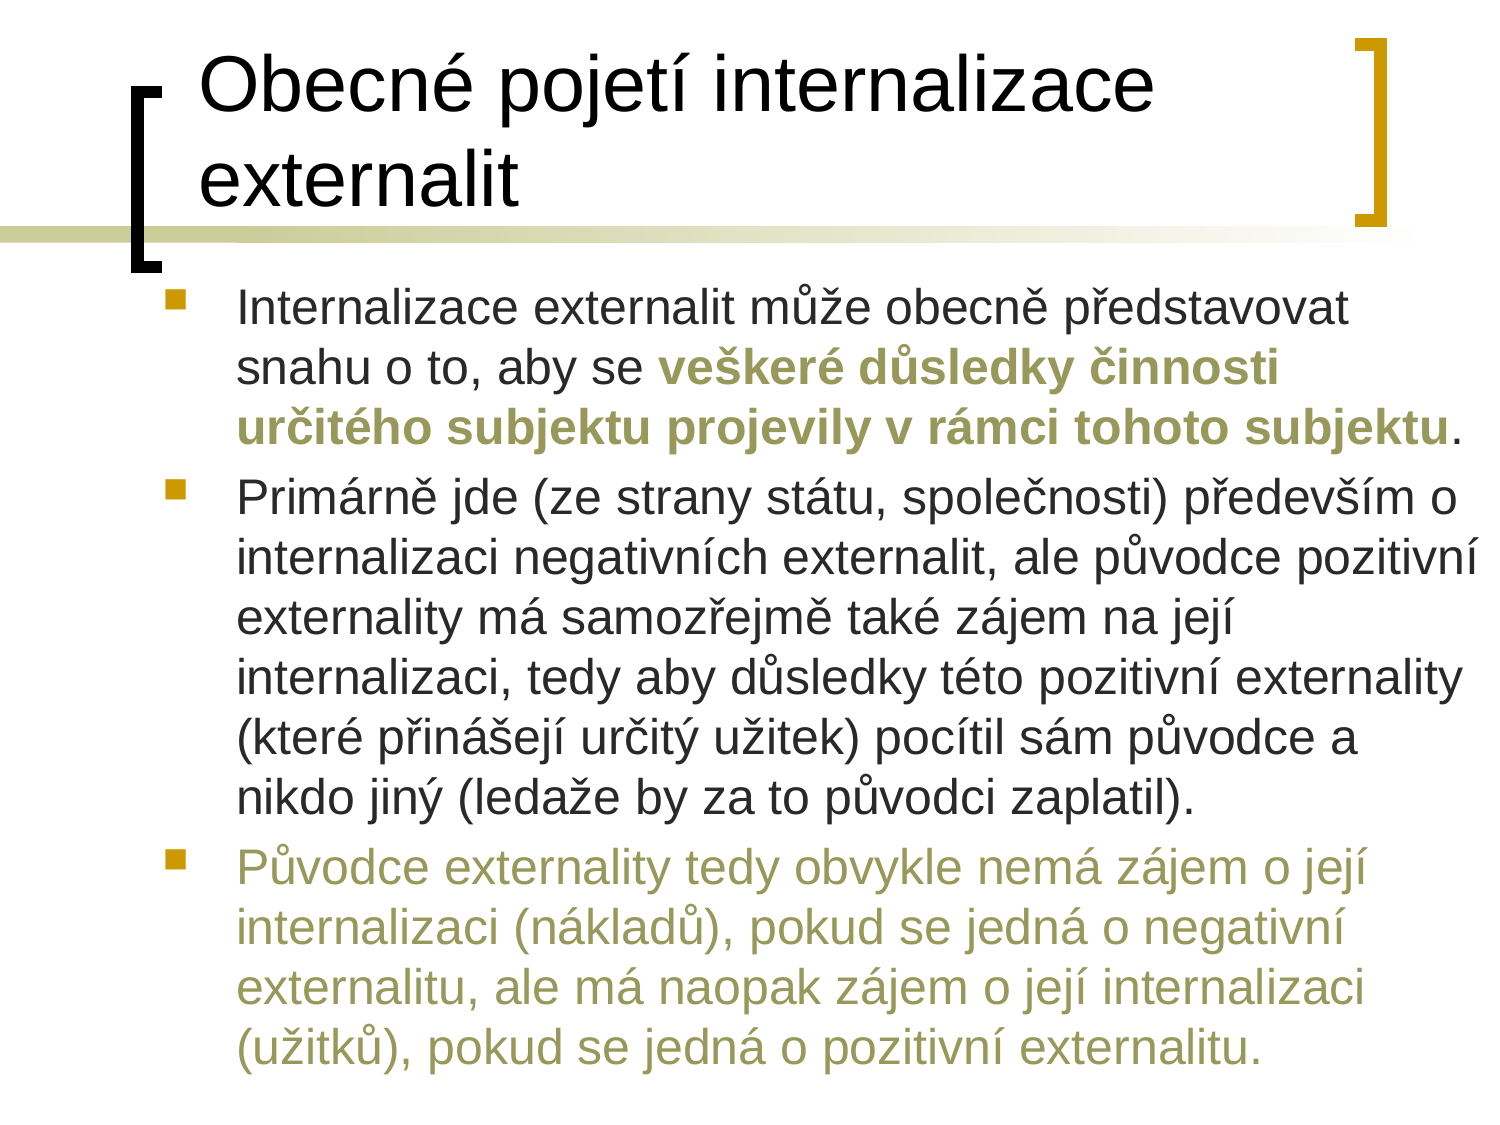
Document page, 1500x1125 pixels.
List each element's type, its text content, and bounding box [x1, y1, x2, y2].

list Internalizace externalit může obecně představovat snahu o to, aby se veškeré důsledky činnosti určitého subjektu projevily v rámci tohoto subjektu. Primárně jde (ze strany státu, společnosti) především o internalizaci negativních externalit, ale původce pozitivní externality má samozřejmě také zájem na její internalizaci, tedy aby důsledky této pozitivní externality (které přinášejí určitý užitek) pocítil sám původce a nikdo jiný (ledaže by za to původci zaplatil). Původce externality tedy obvykle nemá zájem o její internalizaci (nákladů), pokud se jedná o negativní externalitu, ale má naopak zájem o její internalizaci (užitků), pokud se jedná o pozitivní externalitu. [147, 267, 1500, 1094]
title Obecné pojetí internalizace externalit [183, 42, 1459, 231]
